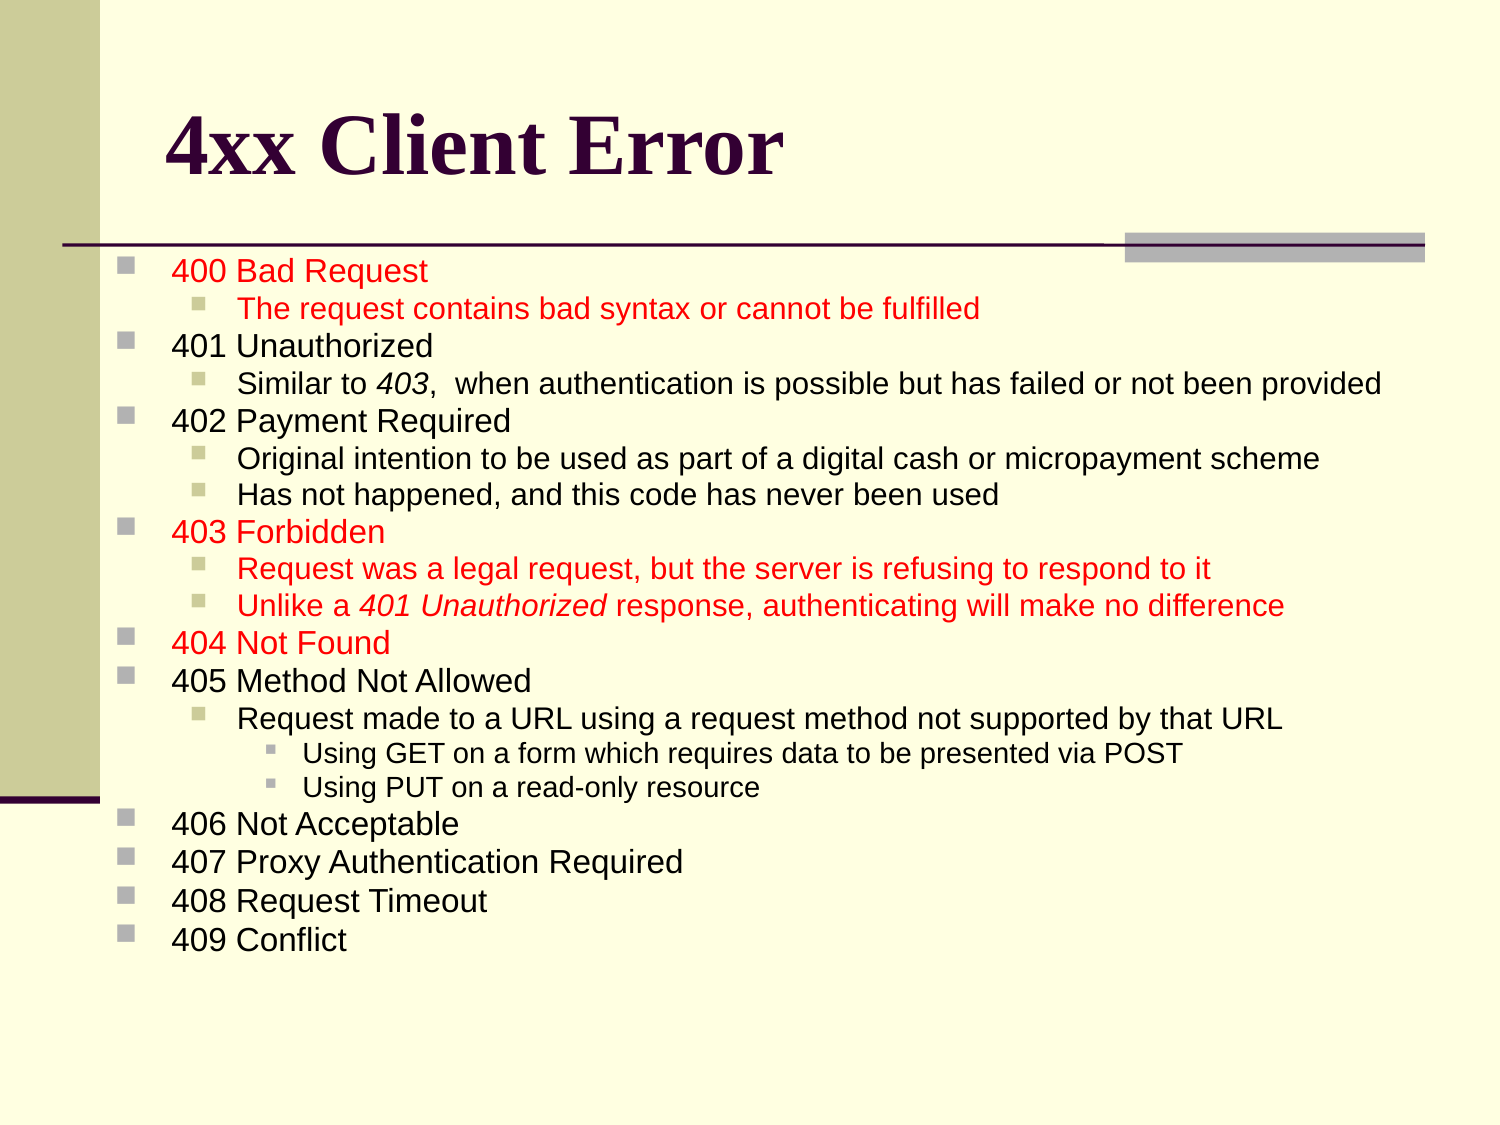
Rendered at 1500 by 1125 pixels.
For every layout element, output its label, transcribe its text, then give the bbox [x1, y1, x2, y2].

list 400 Bad Request The request contains bad syntax or cannot be fulfilled 401 Unauthorized Similar to 403, when authentication is possible but has failed or not been provided 402 Payment Required Original intention to be used as part of a digital cash or micropayment scheme Has not happened, and this code has never been used 403 Forbidden Request was a legal request, but the server is refusing to respond to it Unlike a 401 Unauthorized response, authenticating will make no difference 404 Not Found 405 Method Not Allowed Request made to a URL using a request method not supported by that URL Using GET on a form which requires data to be presented via POST Using PUT on a read-only resource 406 Not Acceptable 407 Proxy Authentication Required 408 Request Timeout 409 Conflict [99, 249, 1500, 1125]
title 4xx Client Error [149, 45, 1426, 234]
